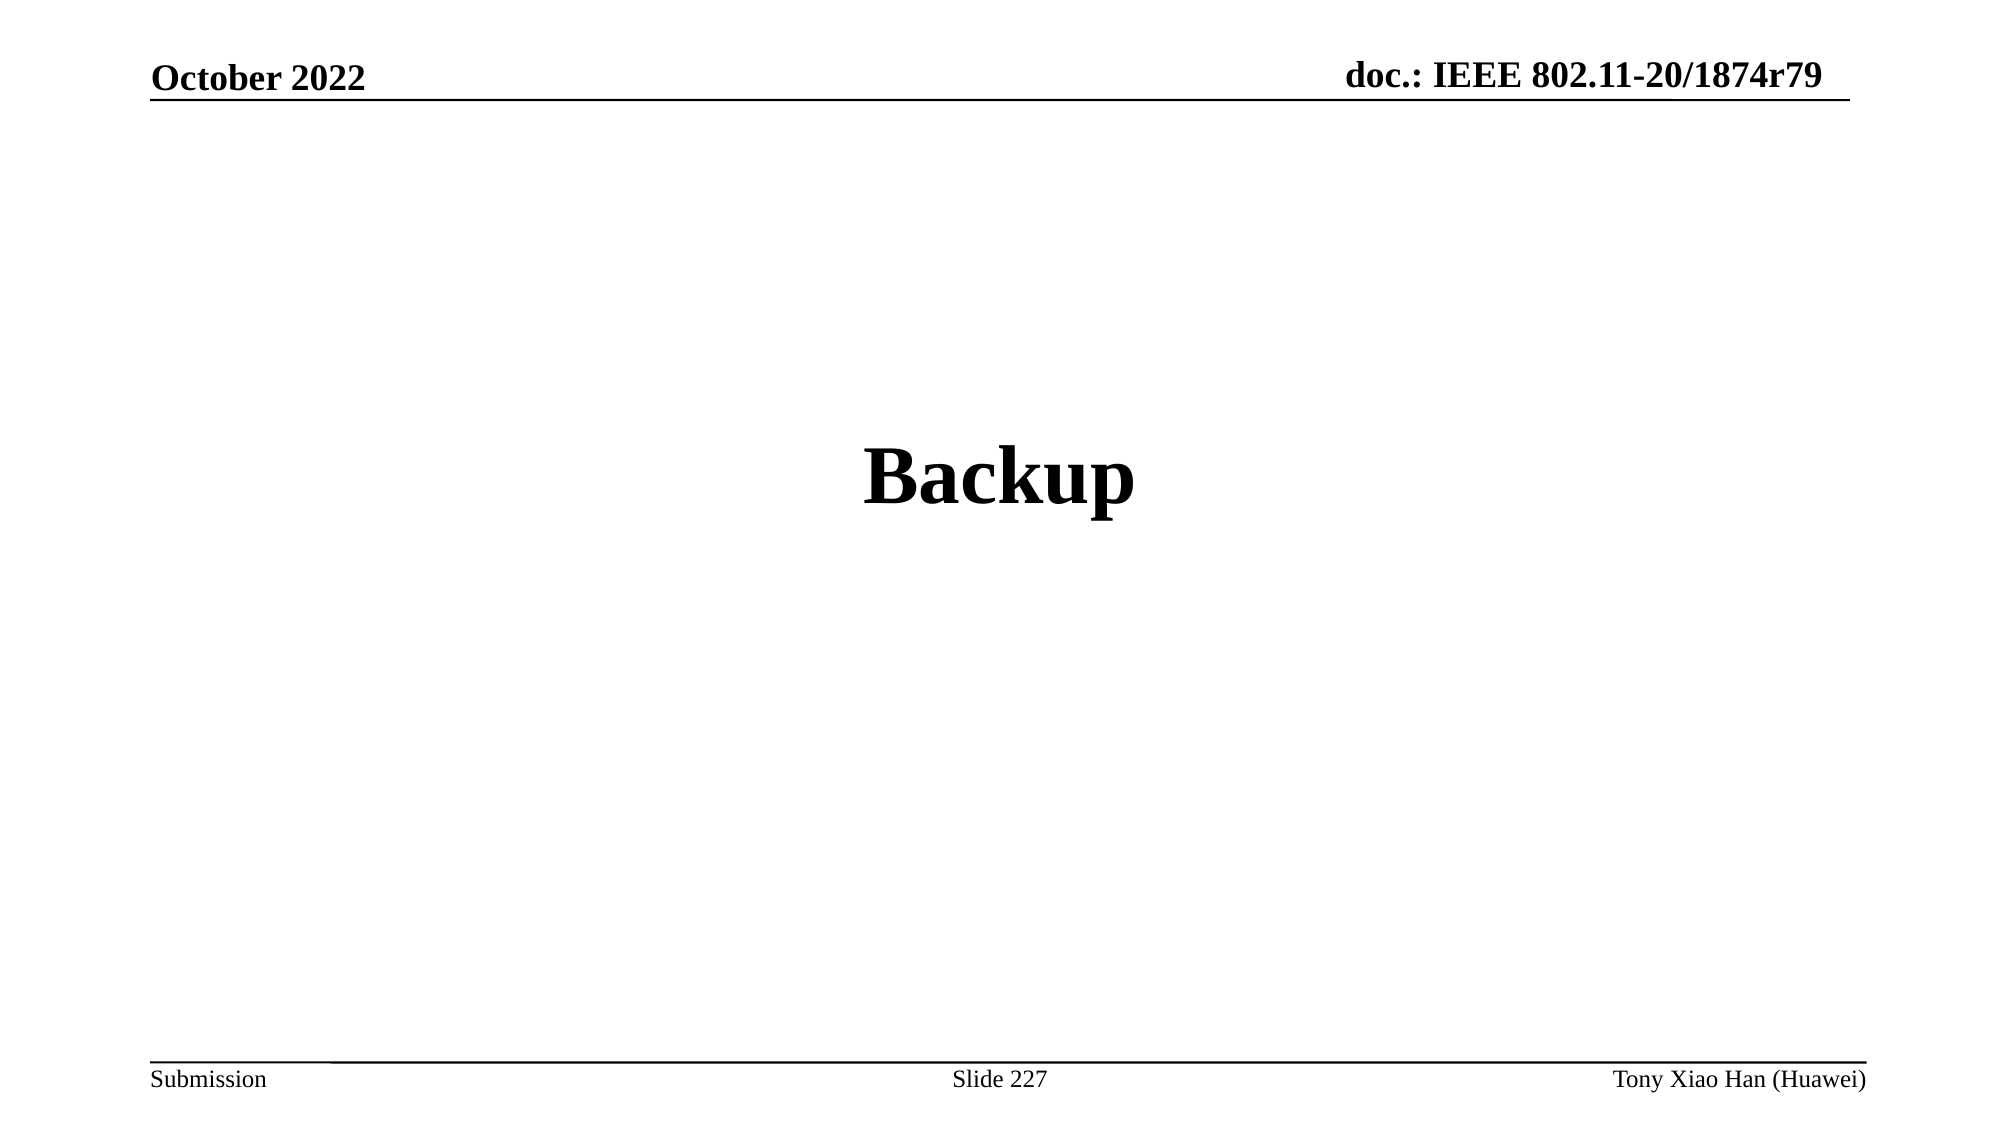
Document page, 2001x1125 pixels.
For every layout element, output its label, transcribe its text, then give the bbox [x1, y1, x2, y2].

text_box Backup [331, 412, 1669, 950]
